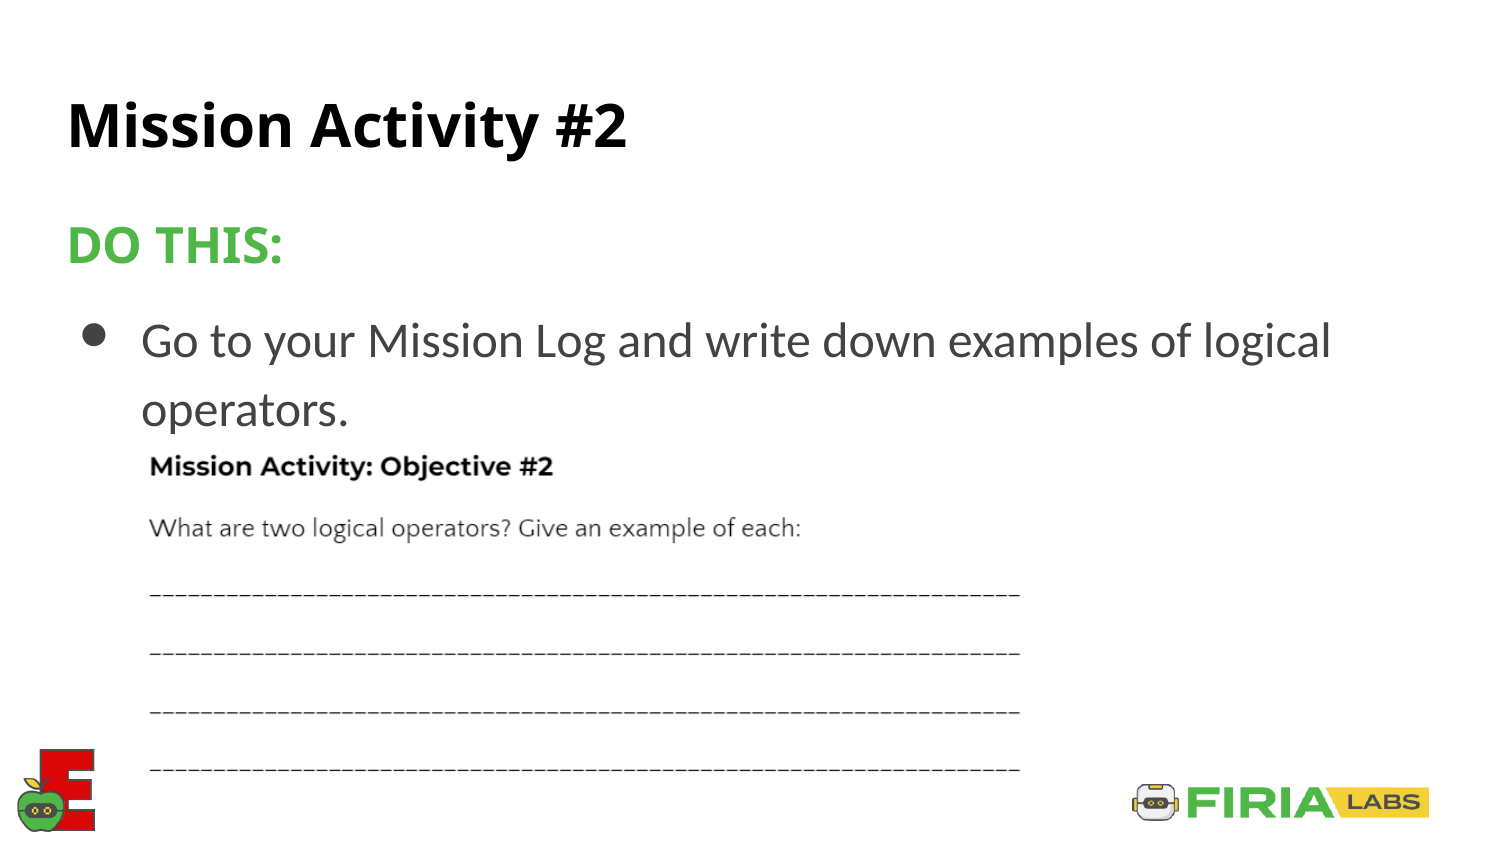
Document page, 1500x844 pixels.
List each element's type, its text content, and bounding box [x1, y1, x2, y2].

picture [1121, 777, 1436, 826]
picture [130, 444, 1039, 780]
title Mission Activity #2 [51, 72, 1449, 176]
list DO THIS: Go to your Mission Log and write down examples of logical operators. [51, 189, 1449, 750]
picture [11, 744, 102, 834]
